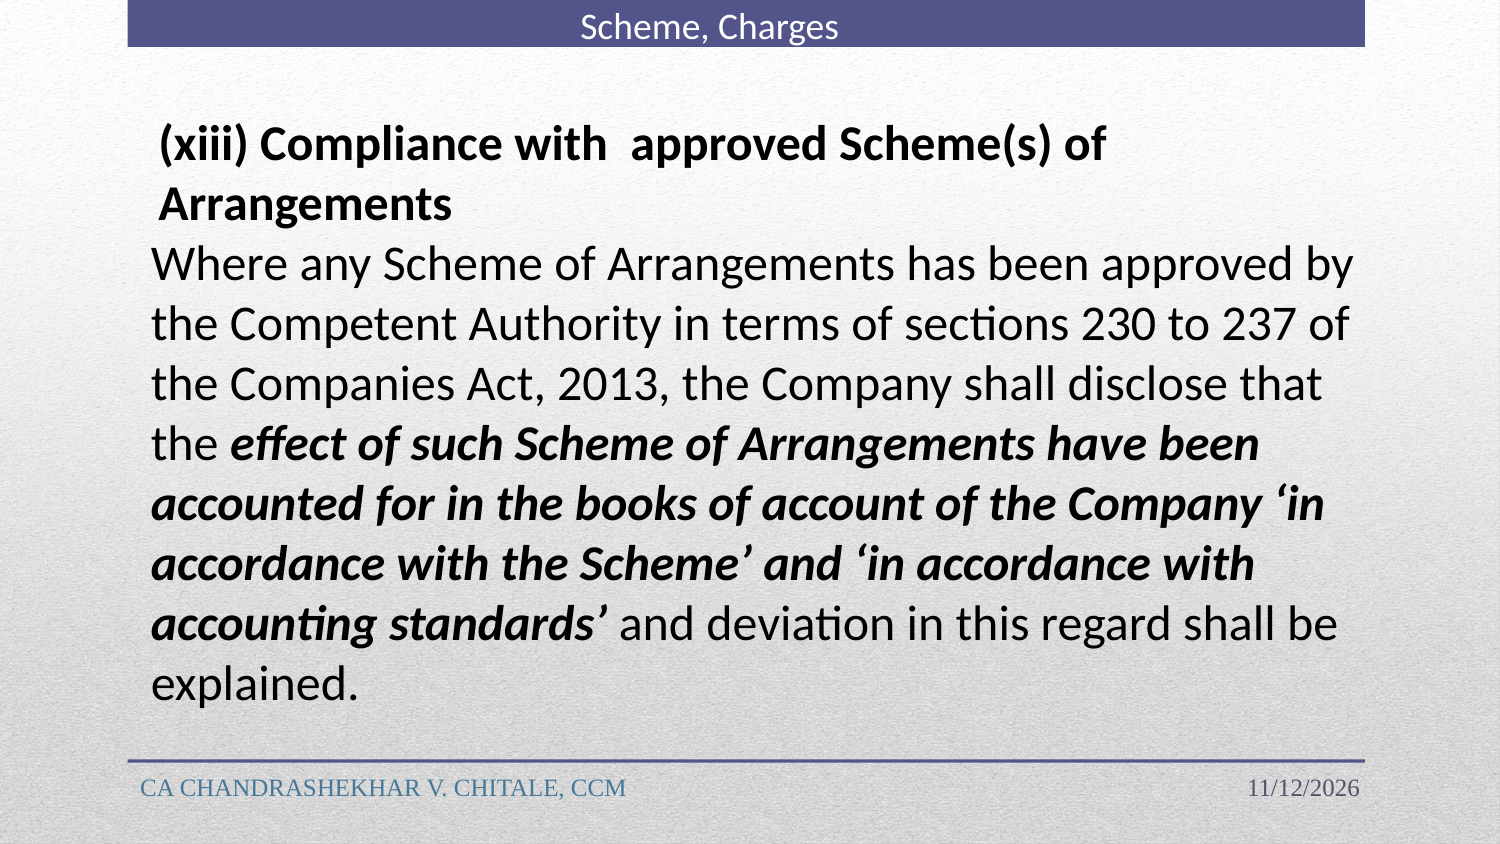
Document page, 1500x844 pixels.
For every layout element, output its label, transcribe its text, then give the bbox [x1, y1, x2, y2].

text_box Scheme, Charges [565, 0, 855, 55]
footer CA CHANDRASHEKHAR V. CHITALE, CCM [125, 763, 925, 809]
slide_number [1025, 763, 1375, 809]
list (xiii) Compliance with approved Scheme(s) of Arrangements Where any Scheme of Arrangements has been approved by the Competent Authority in terms of sections 230 to 237 of the Companies Act, 2013, the Company shall disclose that the effect of such Scheme of Arrangements have been accounted for in the books of account of the Company ‘in accordance with the Scheme’ and ‘in accordance with accounting standards’ and deviation in this regard shall be explained. [135, 102, 1374, 679]
